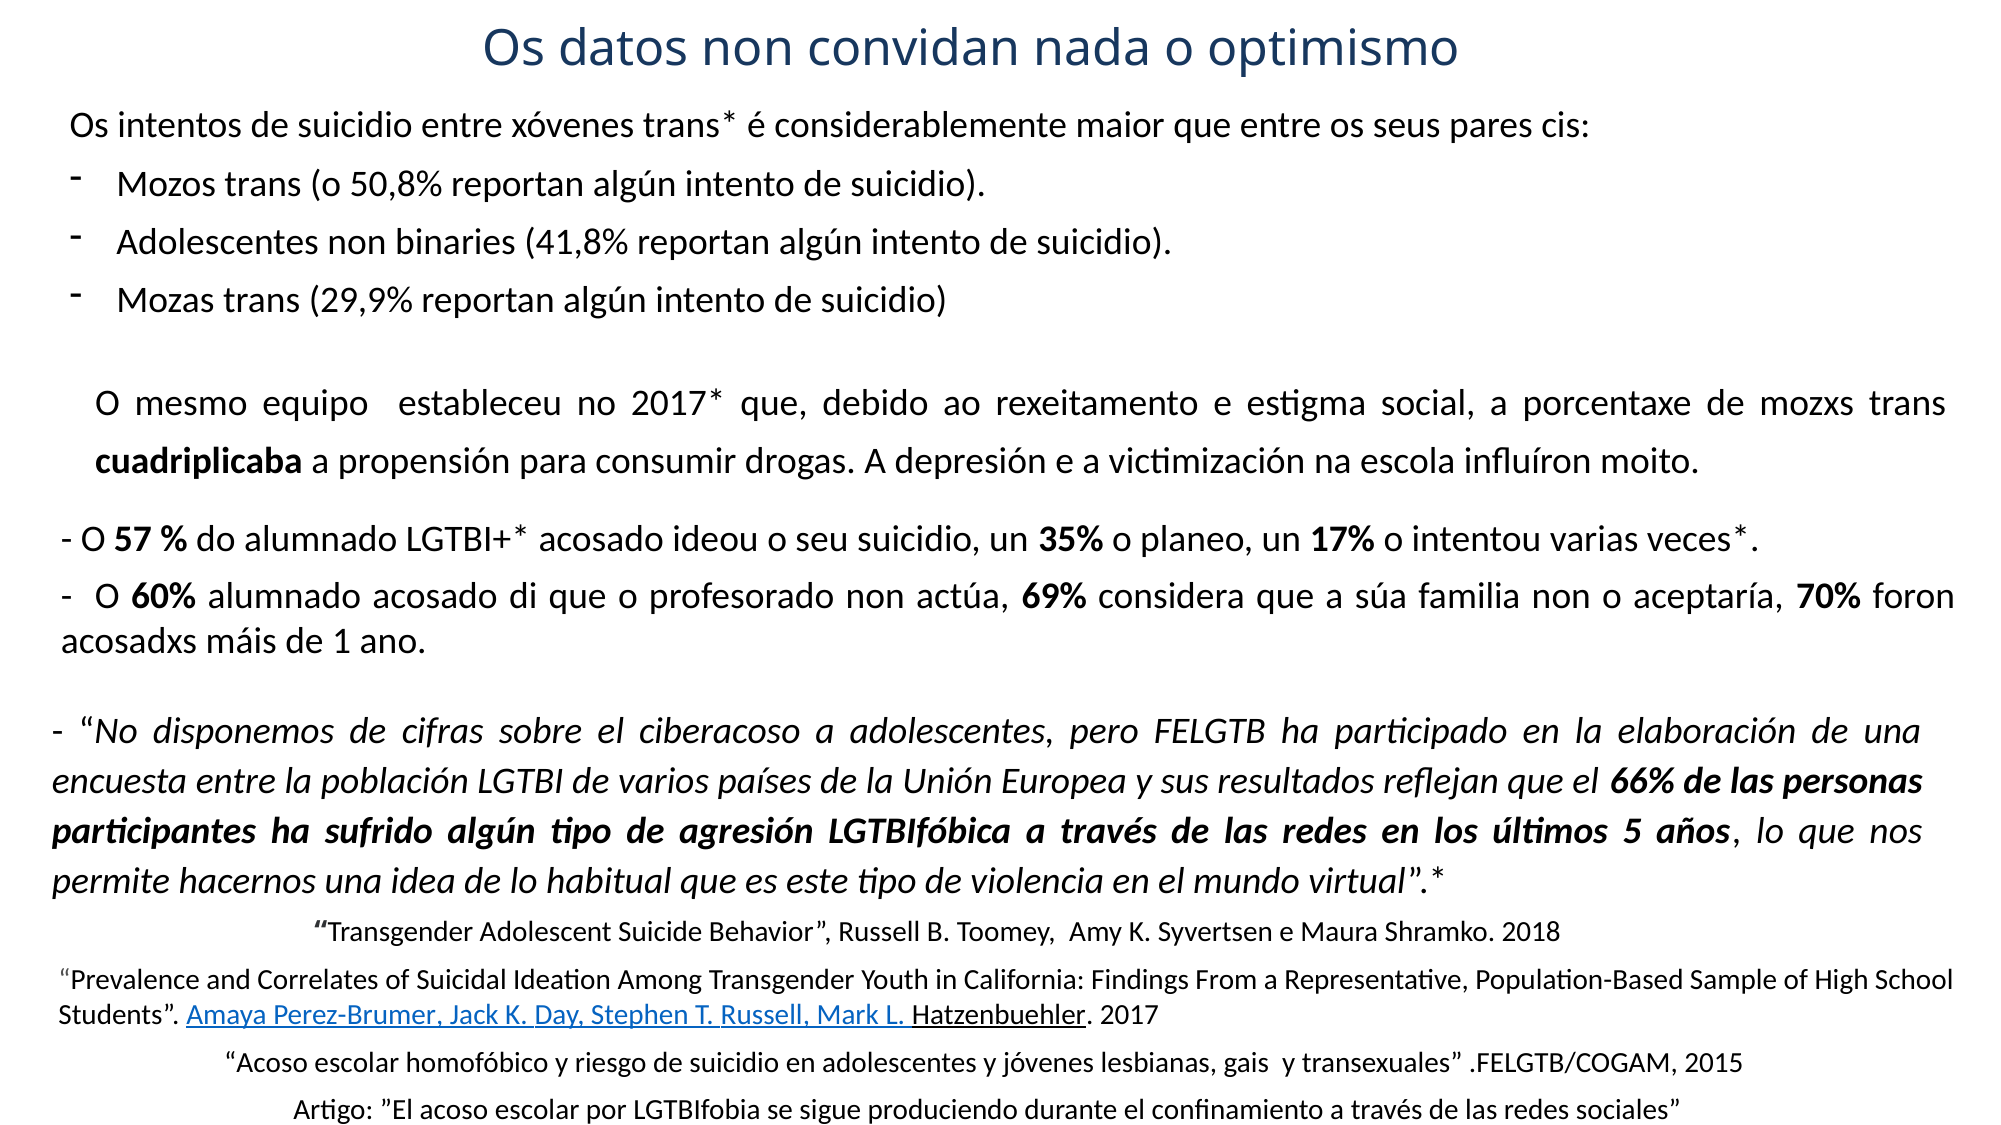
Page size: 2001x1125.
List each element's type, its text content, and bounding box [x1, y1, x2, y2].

text_box - “No disponemos de cifras sobre el ciberacoso a adolescentes, pero FELGTB ha participado en la elaboración de una encuesta entre la población LGTBI de varios países de la Unión Europea y sus resultados reflejan que el 66% de las personas participantes ha sufrido algún tipo de agresión LGTBIfóbica a través de las redes en los últimos 5 años, lo que nos permite hacernos una idea de lo habitual que es este tipo de violencia en el mundo virtual”.* [37, 693, 1938, 909]
text_box - O 57 % do alumnado LGTBI+* acosado ideou o seu suicidio, un 35% o planeo, un 17% o intentou varias veces*. - O 60% alumnado acosado di que o profesorado non actúa, 69% considera que a súa familia non o aceptaría, 70% foron acosadxs máis de 1 ano. [46, 506, 1970, 669]
text_box “Transgender Adolescent Suicide Behavior”, Russell B. Toomey, Amy K. Syvertsen e Maura Shramko. 2018 [299, 905, 1970, 952]
text_box “Prevalence and Correlates of Suicidal Ideation Among Transgender Youth in California: Findings From a Representative, Population-Based Sample of High School Students”. Amaya Perez-Brumer, Jack K. Day, Stephen T. Russell, Mark L. Hatzenbuehler. 2017 [43, 952, 2000, 1038]
text_box Artigo: ”El acoso escolar por LGTBIfobia se sigue produciendo durante el confinamiento a través de las redes sociales” [278, 1083, 2000, 1125]
text_box O mesmo equipo estableceu no 2017* que, debido ao rexeitamento e estigma social, a porcentaxe de mozxs trans cuadriplicaba a propensión para consumir drogas. A depresión e a victimización na escola influíron moito. [80, 357, 1964, 489]
text_box Os intentos de suicidio entre xóvenes trans* é considerablemente maior que entre os seus pares cis: Mozos trans (o 50,8% reportan algún intento de suicidio). Adolescentes non binaries (41,8% reportan algún intento de suicidio). Mozas trans (29,9% reportan algún intento de suicidio) [54, 79, 1953, 328]
text_box “Acoso escolar homofóbico y riesgo de suicidio en adolescentes y jóvenes lesbianas, gais y transexuales” .FELGTB/COGAM, 2015 [209, 1035, 1998, 1086]
text_box Os datos non convidan nada o optimismo [467, 8, 1803, 83]
